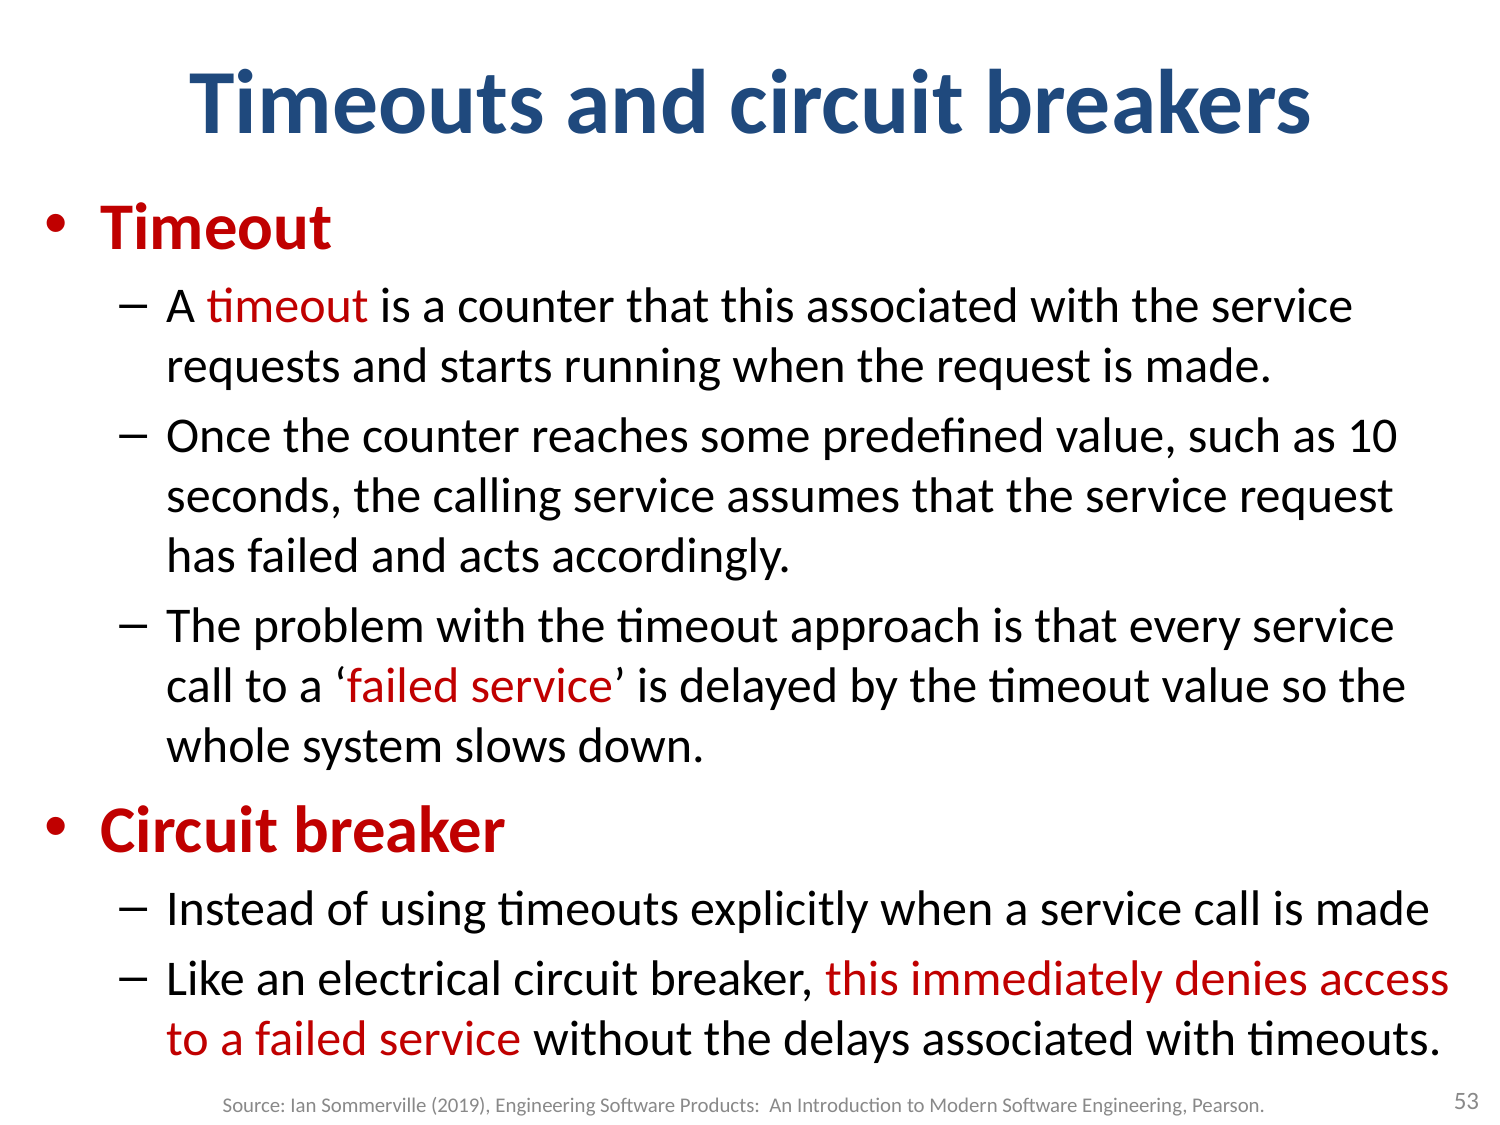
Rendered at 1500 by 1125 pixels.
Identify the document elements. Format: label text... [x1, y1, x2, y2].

footer Source: Ian Sommerville (2019), Engineering Software Products: An Introduction to Modern Software Engineering, Pearson. [100, 1083, 1388, 1125]
title Timeouts and circuit breakers [76, 19, 1427, 174]
text_box Timeout A timeout is a counter that this associated with the service requests and starts running when the request is made. Once the counter reaches some predefined value, such as 10 seconds, the calling service assumes that the service request has failed and acts accordingly. The problem with the timeout approach is that every service call to a ‘failed service’ is delayed by the timeout value so the whole system slows down. Circuit breaker Instead of using timeouts explicitly when a service call is made Like an electrical circuit breaker, this immediately denies access to a failed service without the delays associated with timeouts. [29, 174, 1478, 1083]
slide_number 53 [1388, 1069, 1495, 1125]
